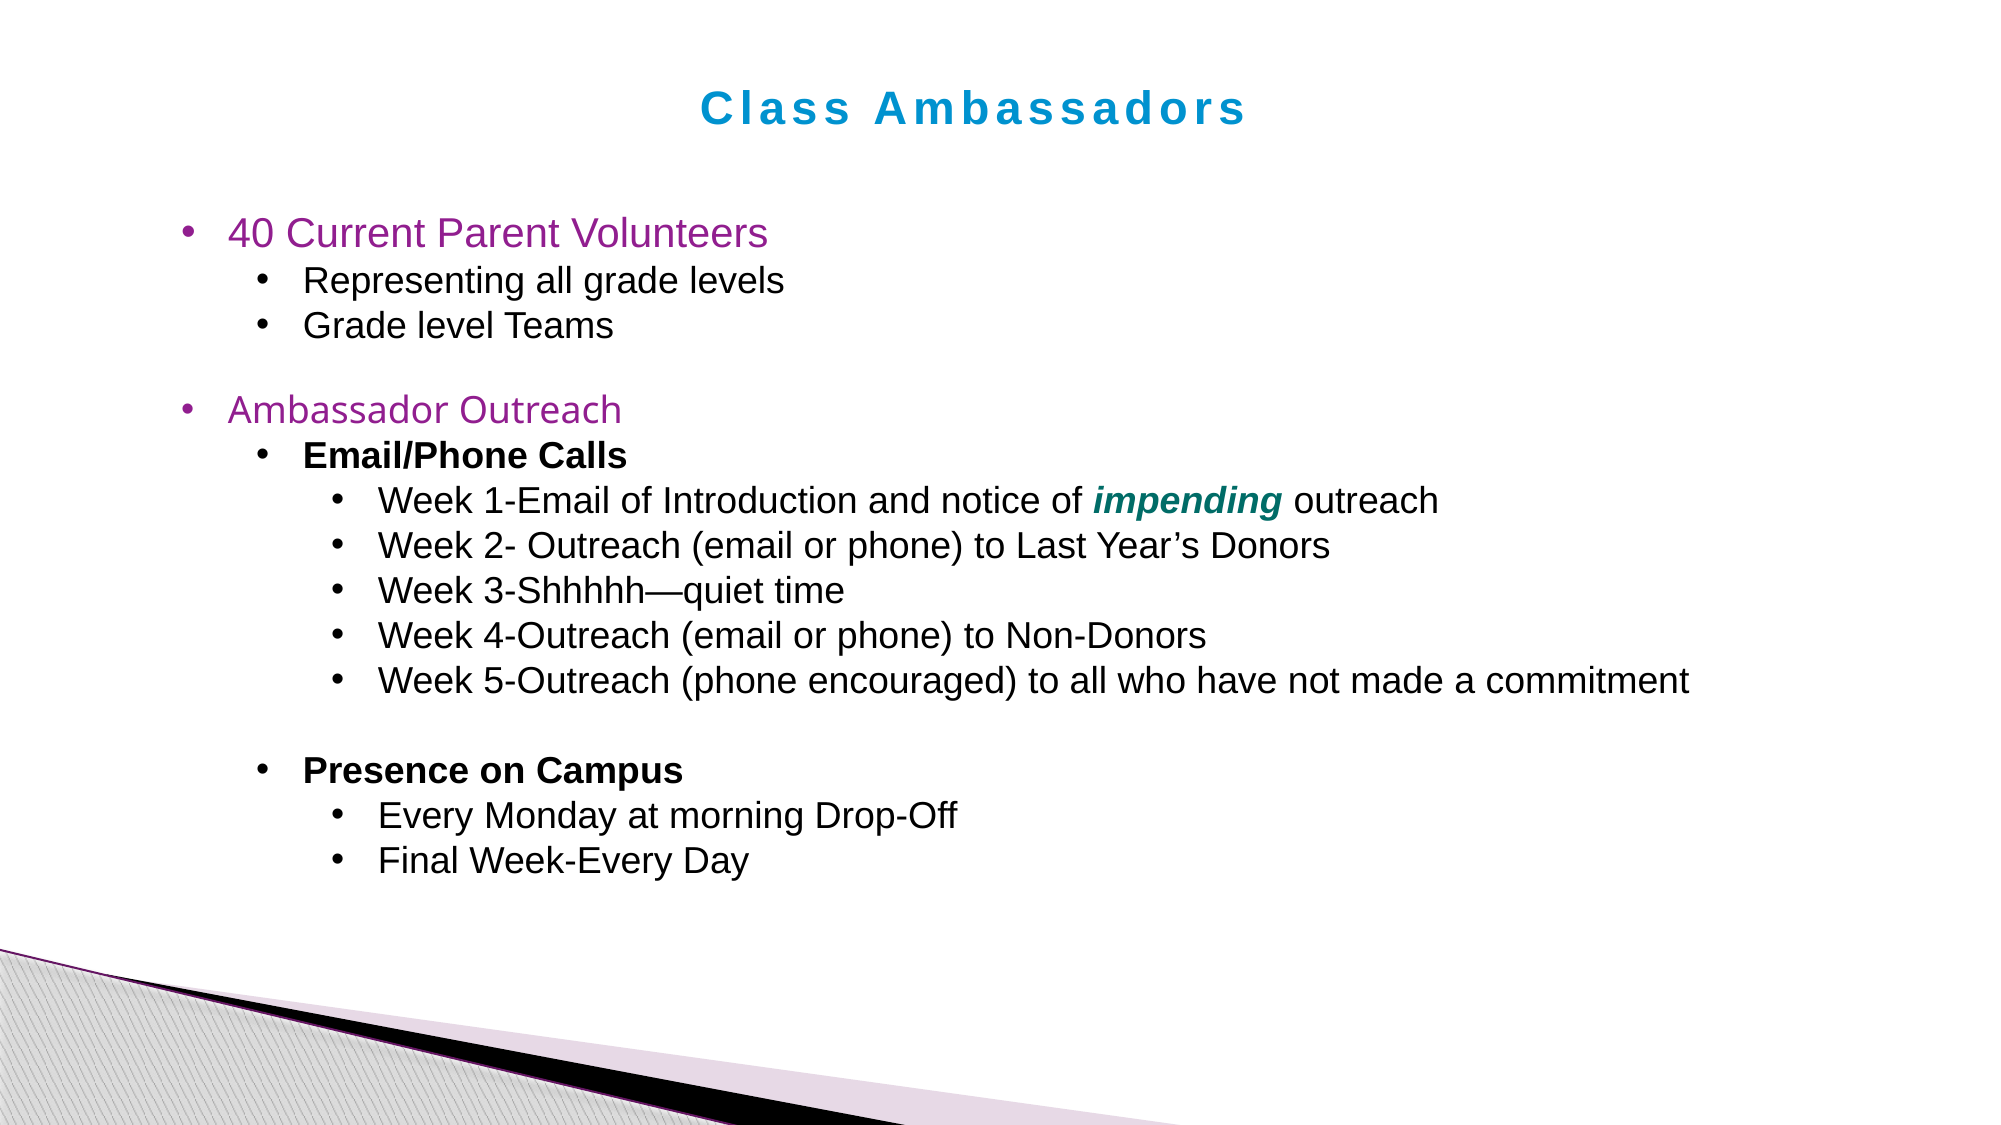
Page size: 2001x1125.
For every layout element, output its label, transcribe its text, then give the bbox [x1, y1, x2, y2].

text_box Class Ambassadors [429, 70, 1523, 198]
text_box 40 Current Parent Volunteers Representing all grade levels Grade level Teams Ambassador Outreach Email/Phone Calls Week 1-Email of Introduction and notice of impending outreach Week 2- Outreach (email or phone) to Last Year’s Donors Week 3-Shhhhh—quiet time Week 4-Outreach (email or phone) to Non-Donors Week 5-Outreach (phone encouraged) to all who have not made a commitment Presence on Campus Every Monday at morning Drop-Off Final Week-Every Day [166, 198, 1849, 934]
